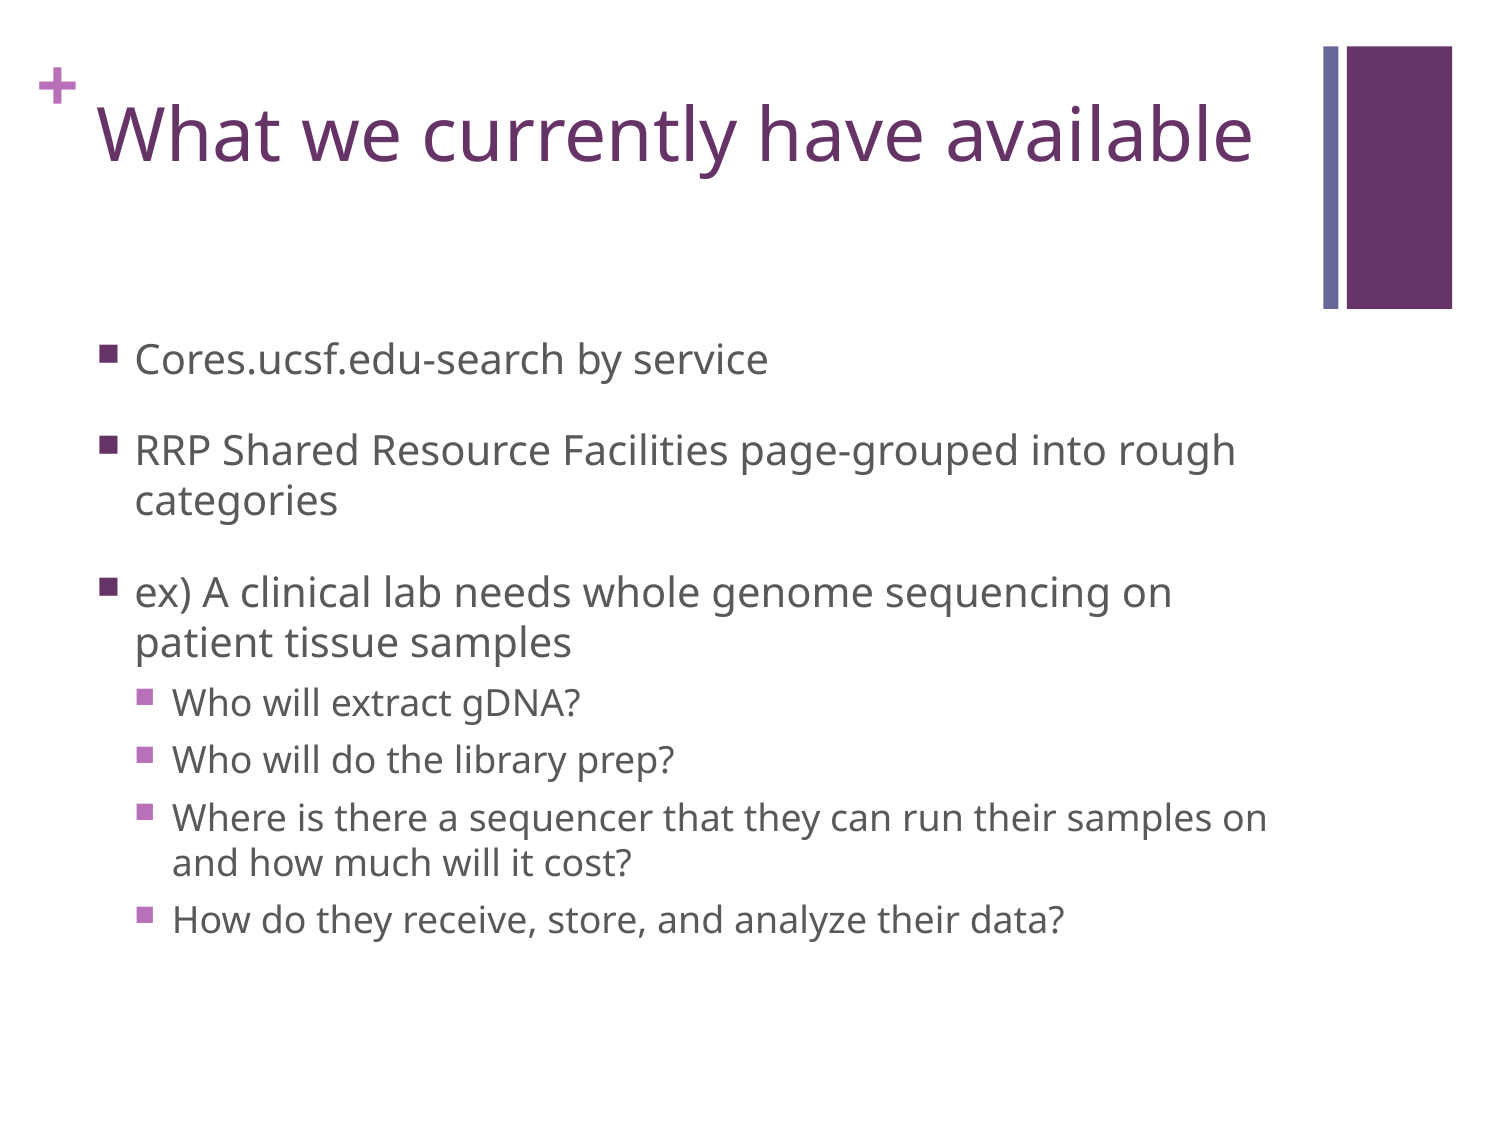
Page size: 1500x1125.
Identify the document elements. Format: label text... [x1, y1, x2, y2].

list Cores.ucsf.edu-search by service RRP Shared Resource Facilities page-grouped into rough categories ex) A clinical lab needs whole genome sequencing on patient tissue samples Who will extract gDNA? Who will do the library prep? Where is there a sequencer that they can run their samples on and how much will it cost? How do they receive, store, and analyze their data? [81, 324, 1322, 1005]
title What we currently have available [81, 79, 1322, 263]
